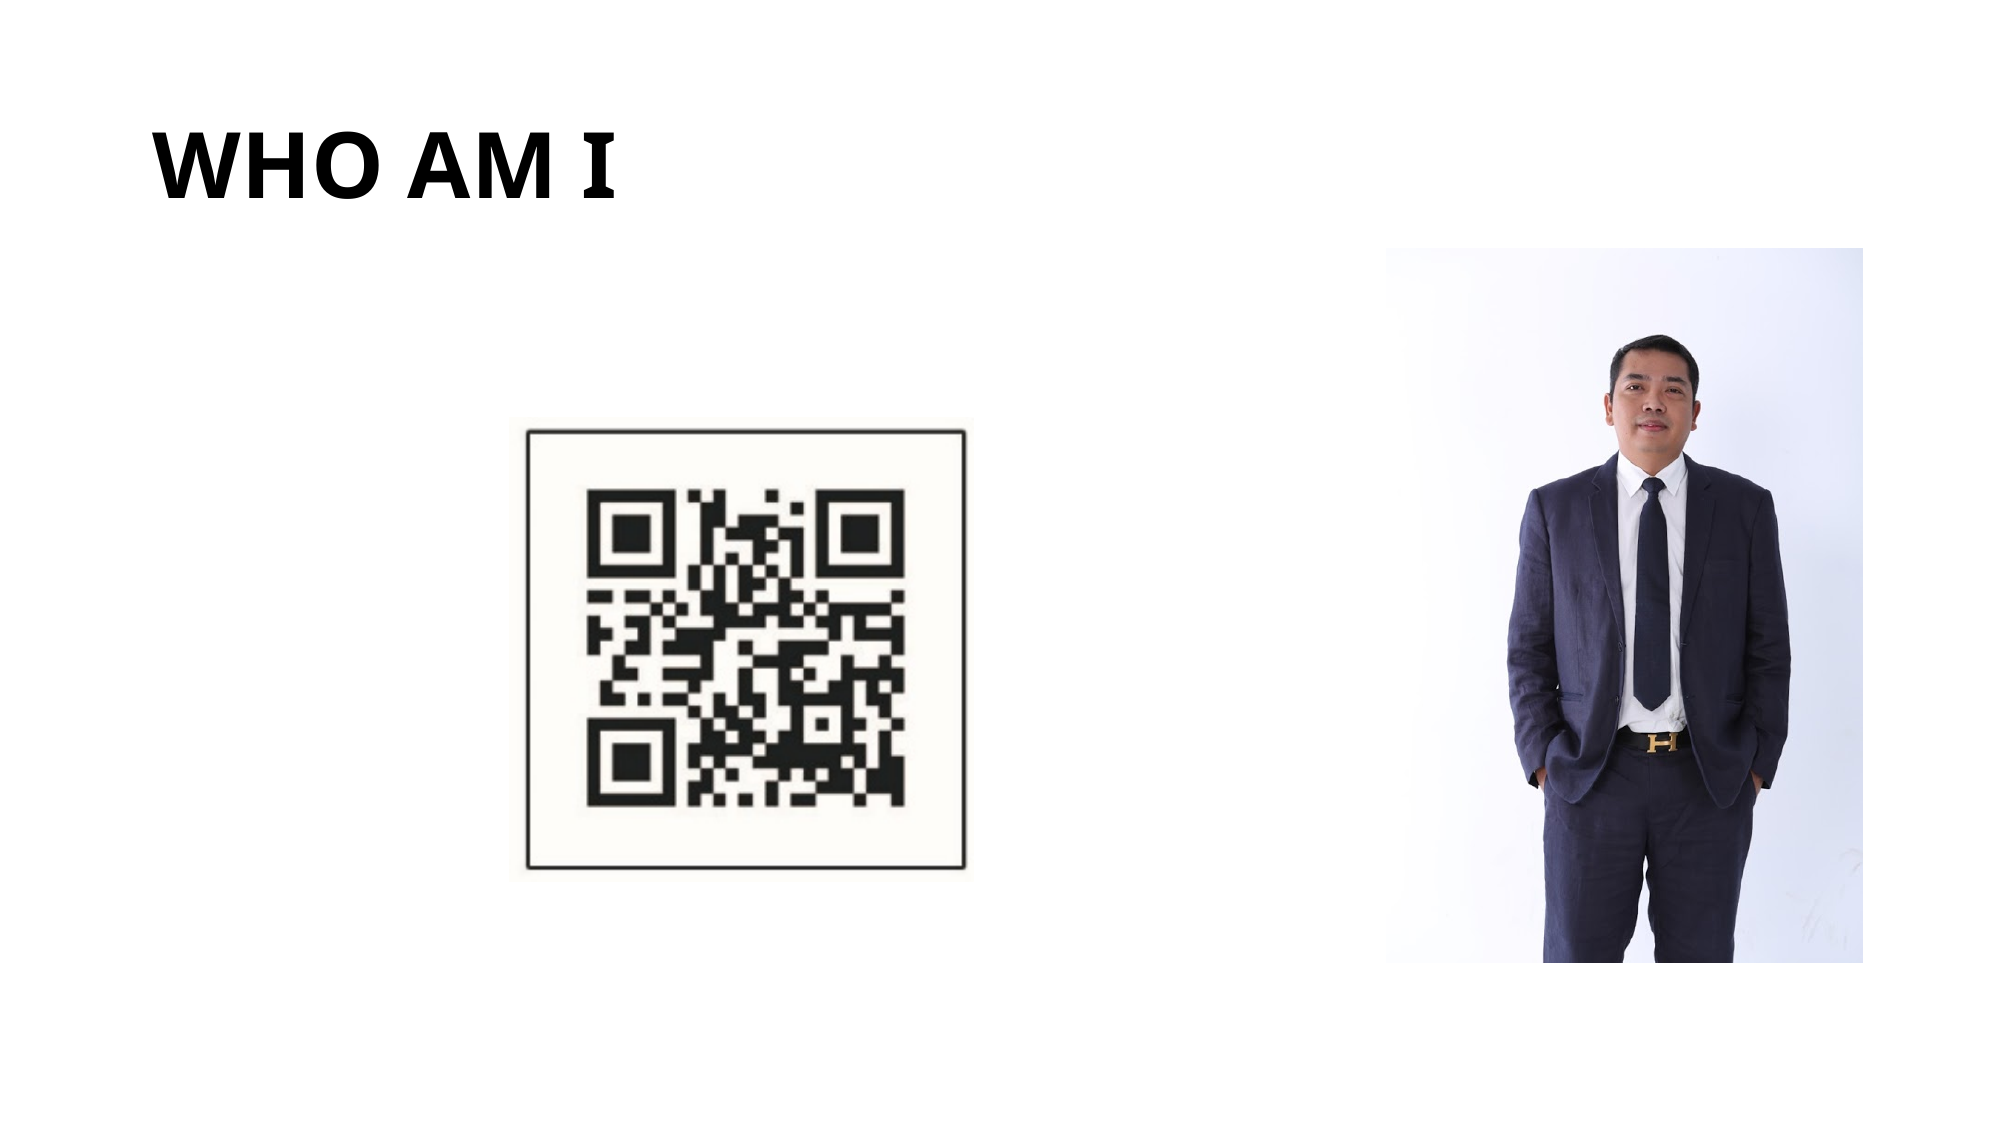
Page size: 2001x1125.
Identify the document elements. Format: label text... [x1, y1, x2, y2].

picture [509, 417, 974, 882]
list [1386, 248, 1863, 963]
title WHO AM I [137, 59, 1863, 278]
